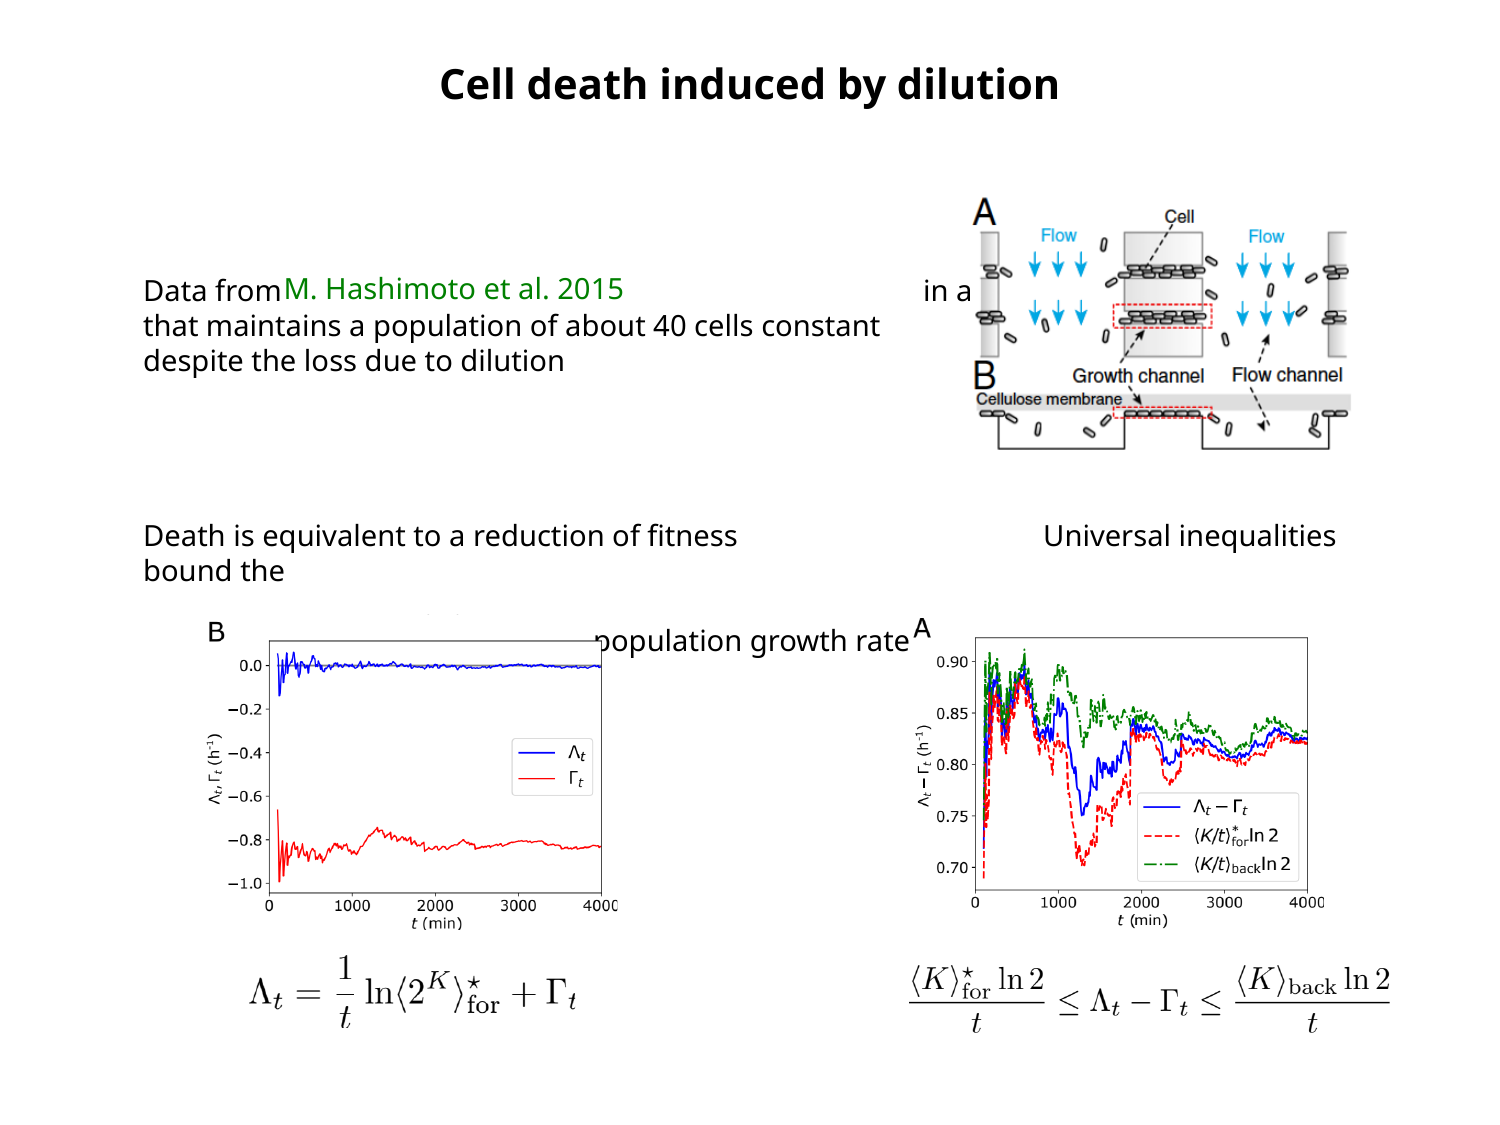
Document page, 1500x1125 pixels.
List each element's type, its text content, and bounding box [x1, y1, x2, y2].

text_box Cell death induced by dilution [0, 50, 1500, 116]
picture [969, 192, 1362, 452]
picture [912, 618, 1325, 934]
text_box M. Hashimoto et al. 2015 [268, 262, 640, 313]
picture [206, 613, 618, 930]
picture [908, 965, 1390, 1033]
picture [248, 954, 576, 1028]
text_box Data from in an open channel that maintains a population of about 40 cells constant despite the loss due to dilution Death is equivalent to a reduction of fitness Universal inequalities bound the population growth rate [53, 229, 1405, 1125]
